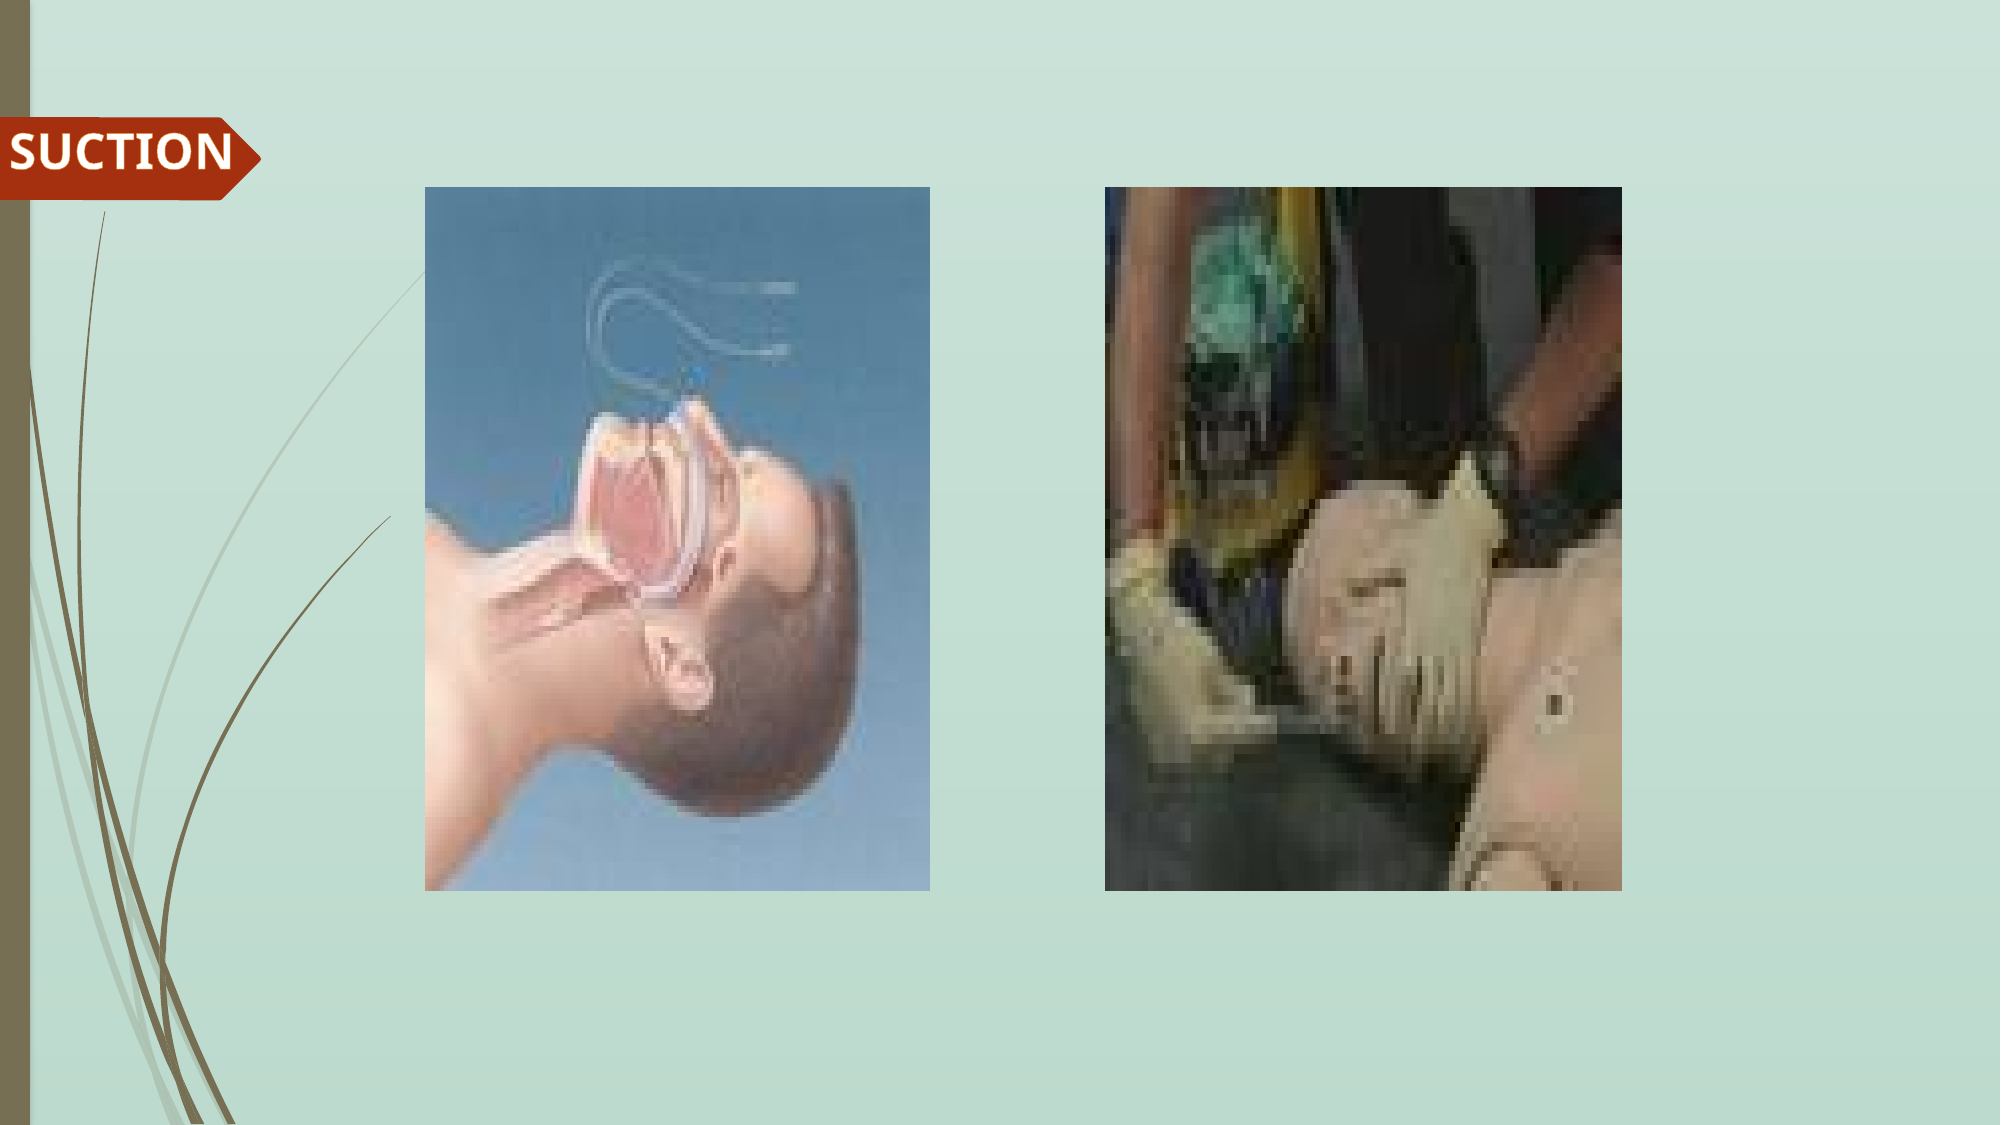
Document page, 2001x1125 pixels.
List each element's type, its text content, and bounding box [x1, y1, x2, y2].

picture [425, 187, 930, 891]
picture [1105, 187, 1622, 891]
text_box SUCTION [0, 111, 250, 187]
